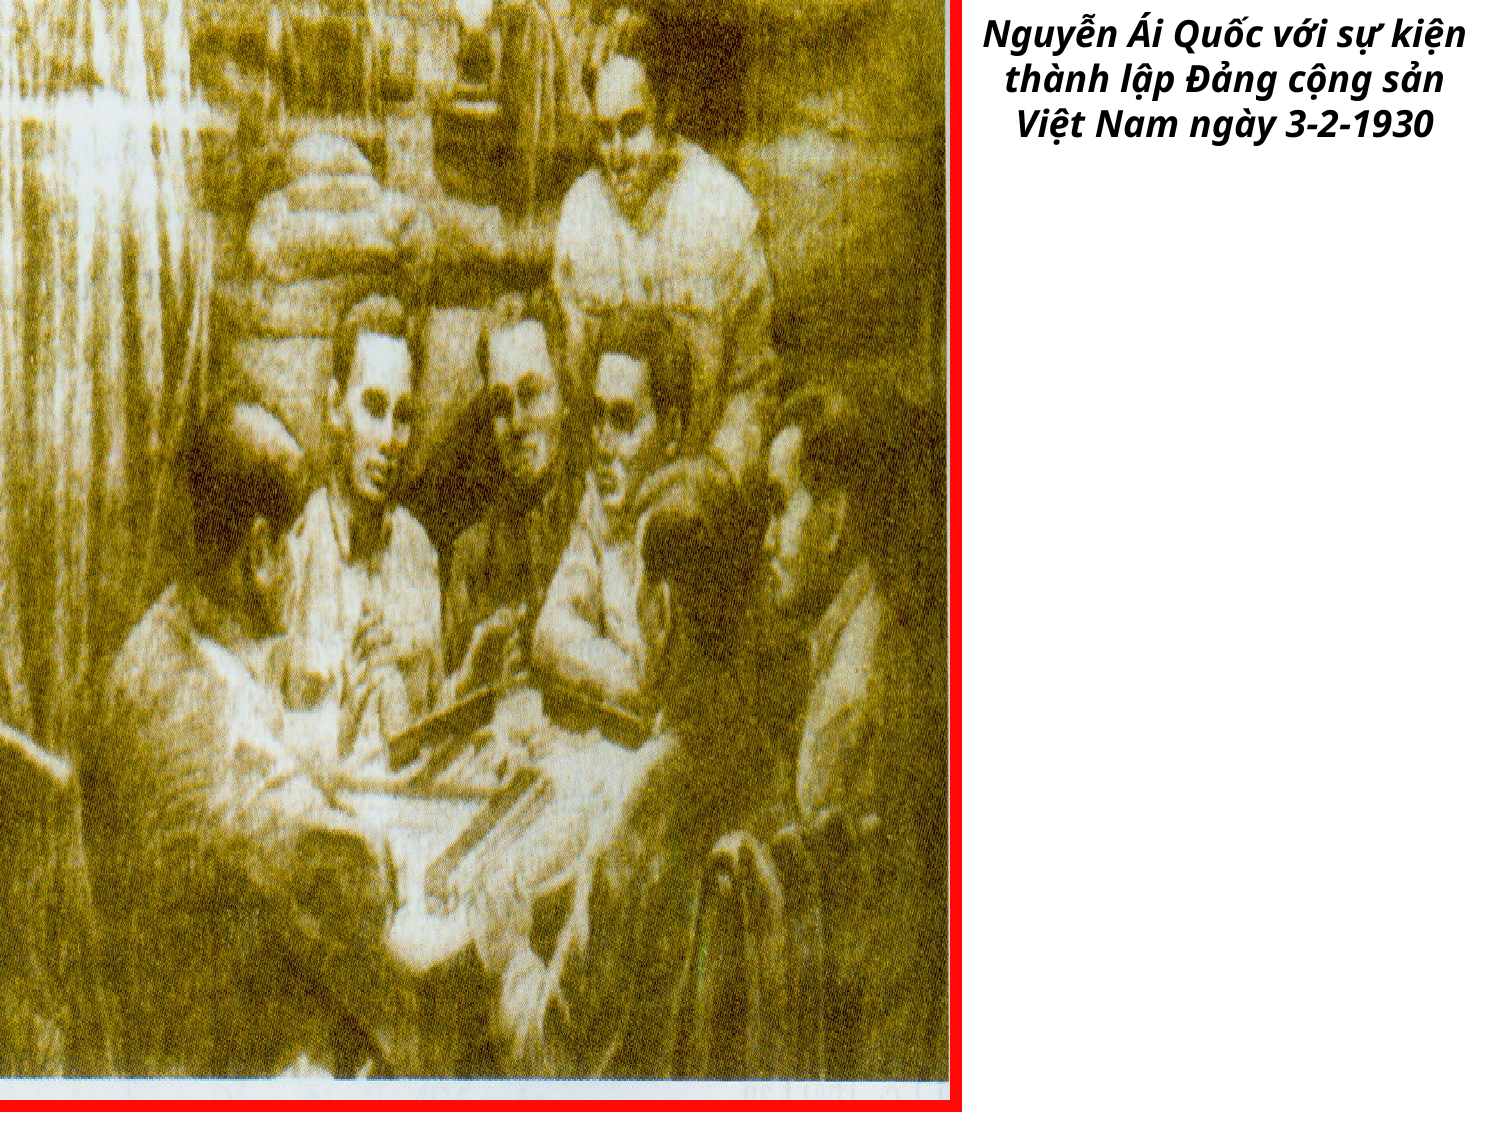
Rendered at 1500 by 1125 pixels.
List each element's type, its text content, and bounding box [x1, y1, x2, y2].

picture [0, 0, 951, 1101]
text_box Nguyễn Ái Quốc với sự kiện thành lập Đảng cộng sản Việt Nam ngày 3-2-1930 [962, 3, 1500, 153]
